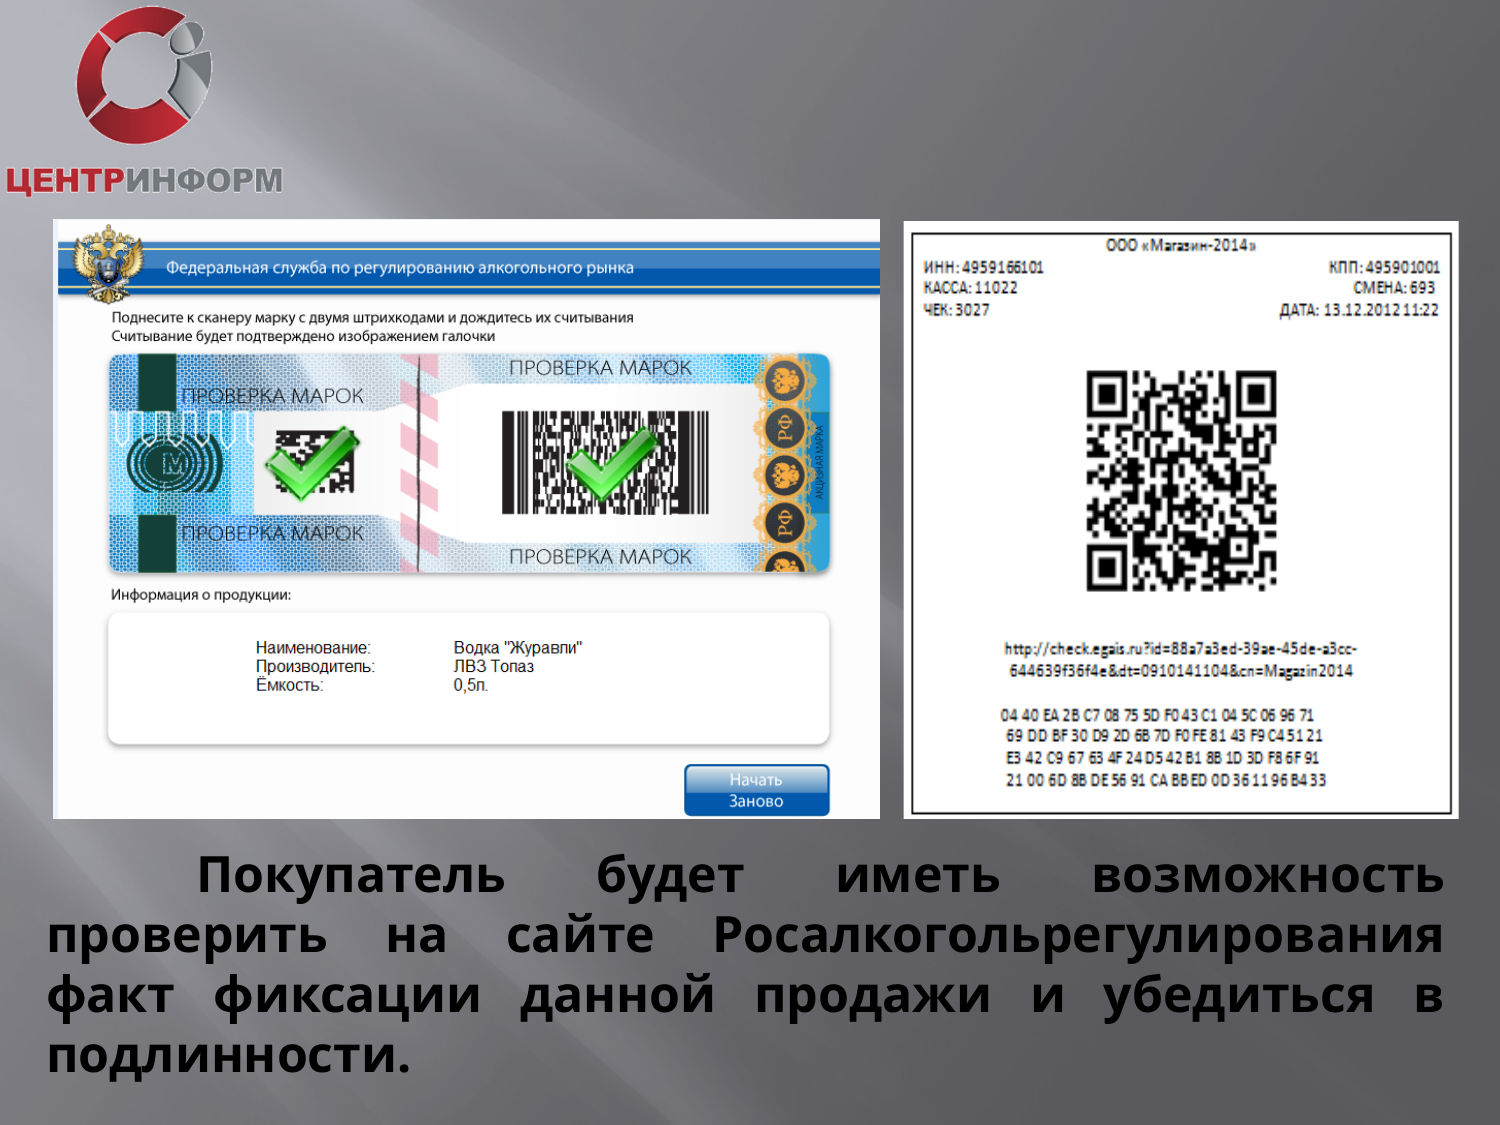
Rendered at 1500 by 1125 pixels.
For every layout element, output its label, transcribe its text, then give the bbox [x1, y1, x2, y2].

picture [903, 221, 1459, 820]
picture [52, 219, 881, 820]
picture [0, 0, 287, 201]
text_box Покупатель будет иметь возможность проверить на сайте Росалкогольрегулирования факт фиксации данной продажи и убедиться в подлинности. [31, 835, 1461, 1091]
